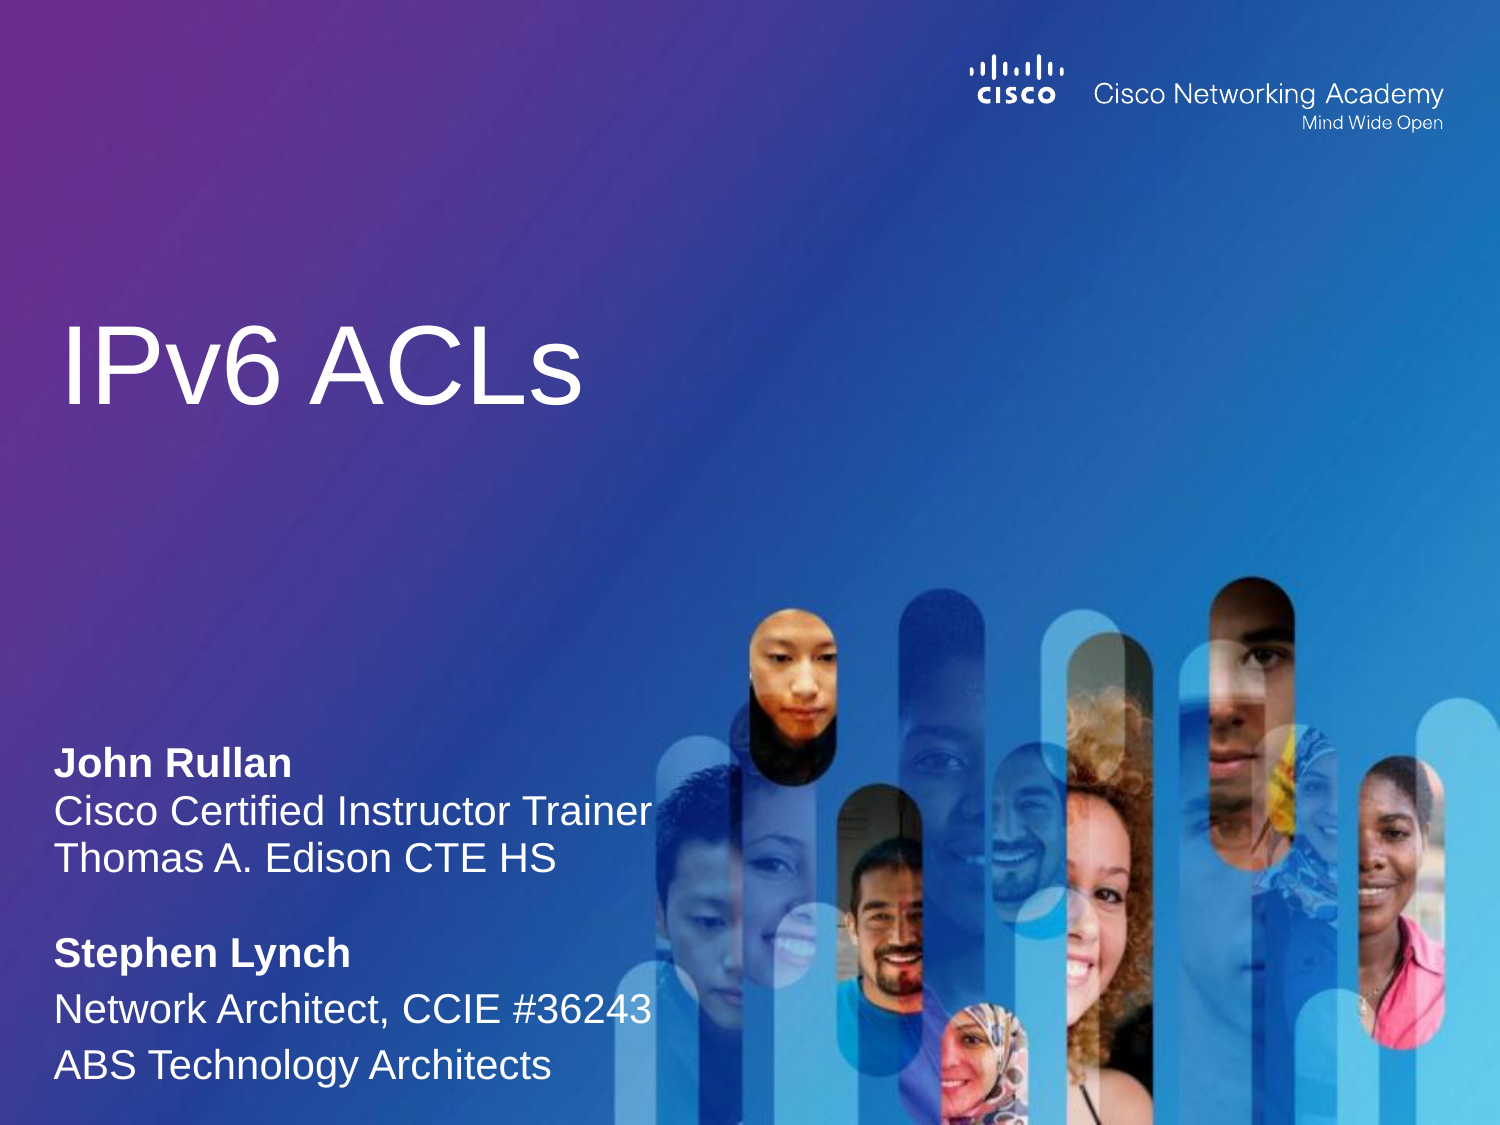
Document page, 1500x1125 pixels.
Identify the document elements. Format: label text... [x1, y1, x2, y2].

title IPv6 ACLs [46, 227, 715, 435]
subtitle John Rullan Cisco Certified Instructor Trainer Thomas A. Edison CTE HS Stephen Lynch Network Architect, CCIE #36243 ABS Technology Architects [38, 732, 744, 1104]
picture [0, 0, 1500, 1125]
